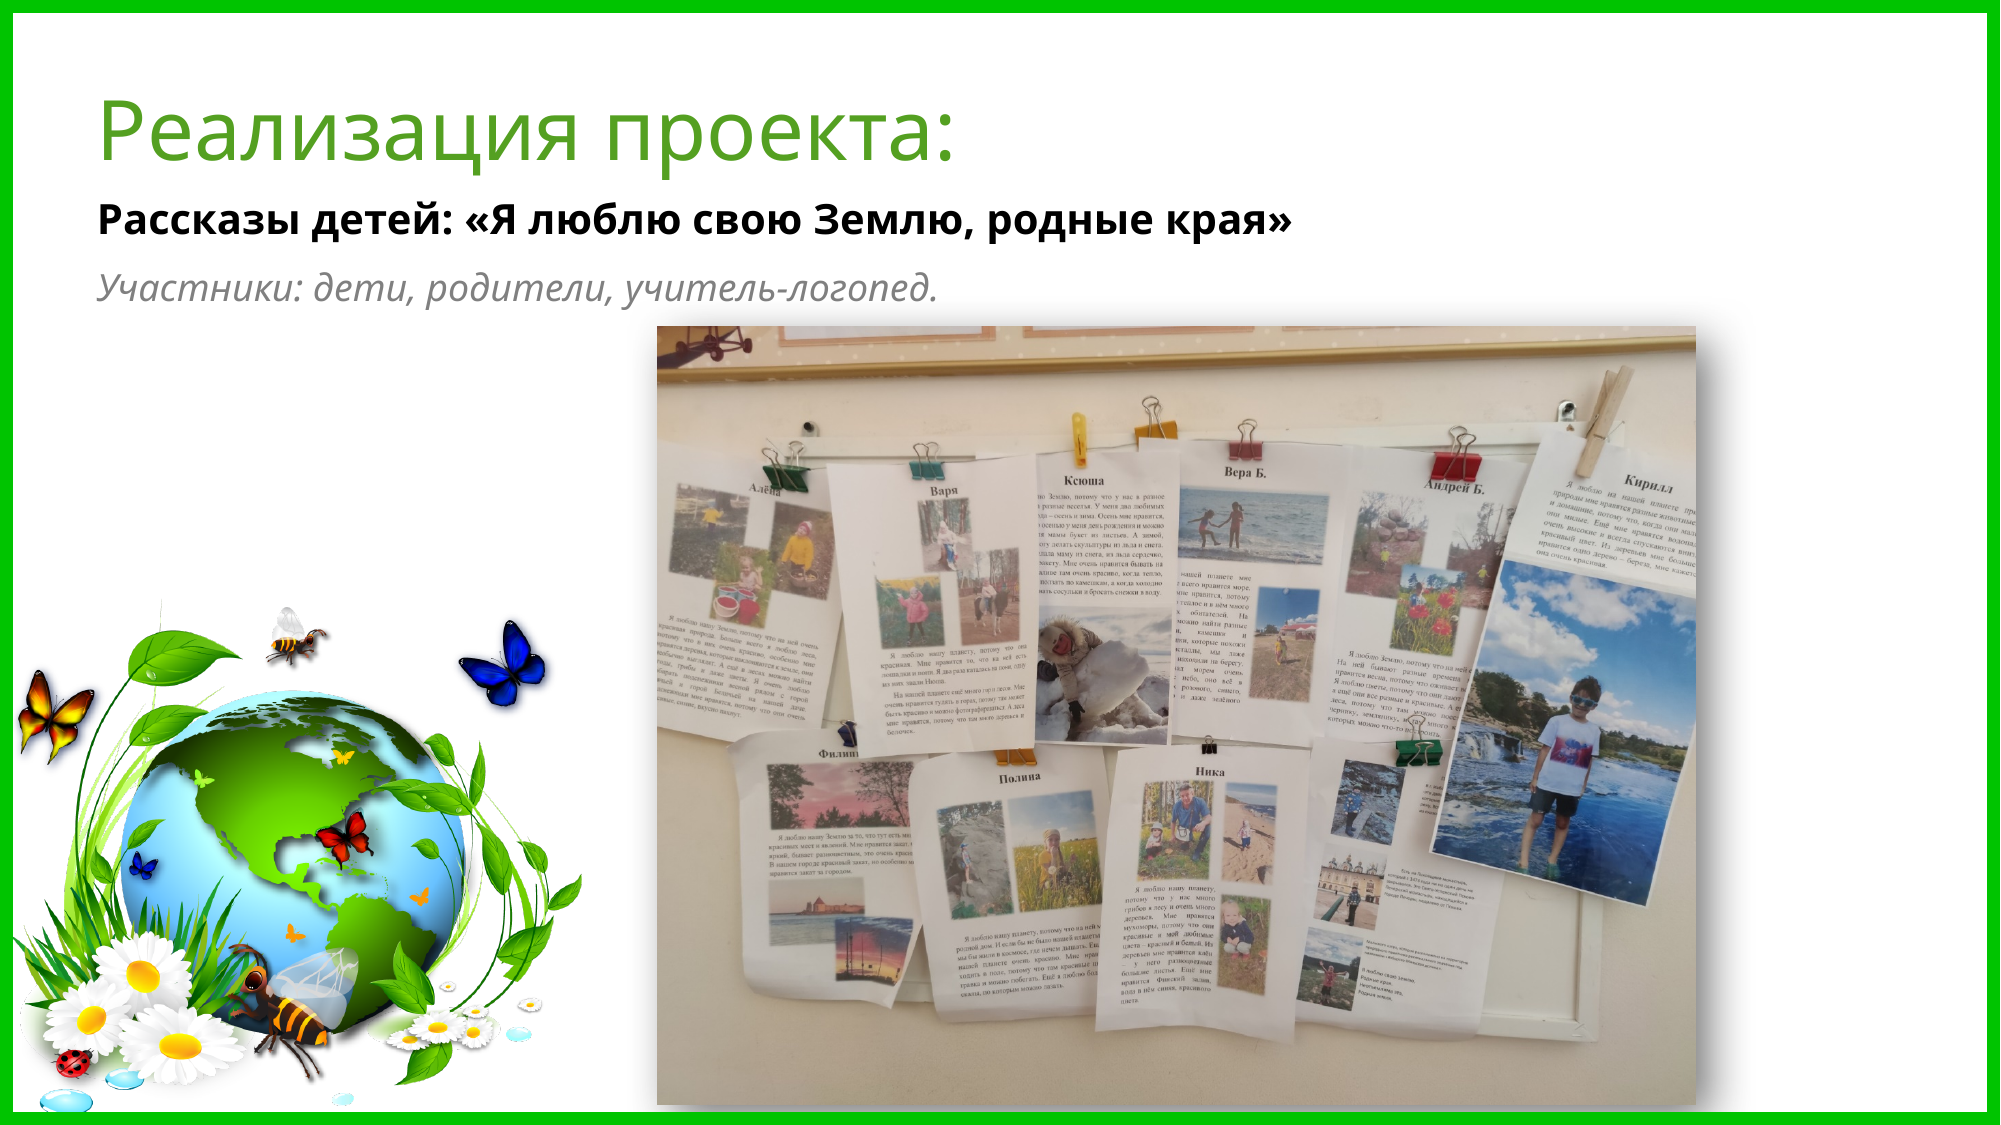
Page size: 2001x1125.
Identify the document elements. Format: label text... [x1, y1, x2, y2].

picture [0, 597, 591, 1125]
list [656, 325, 1696, 1106]
title Реализация проекта: [81, 33, 1327, 185]
list Рассказы детей: «Я люблю свою Землю, родные края» Участники: дети, родители, учитель-логопед. [81, 185, 1493, 327]
text_box [0, 0, 2000, 1125]
